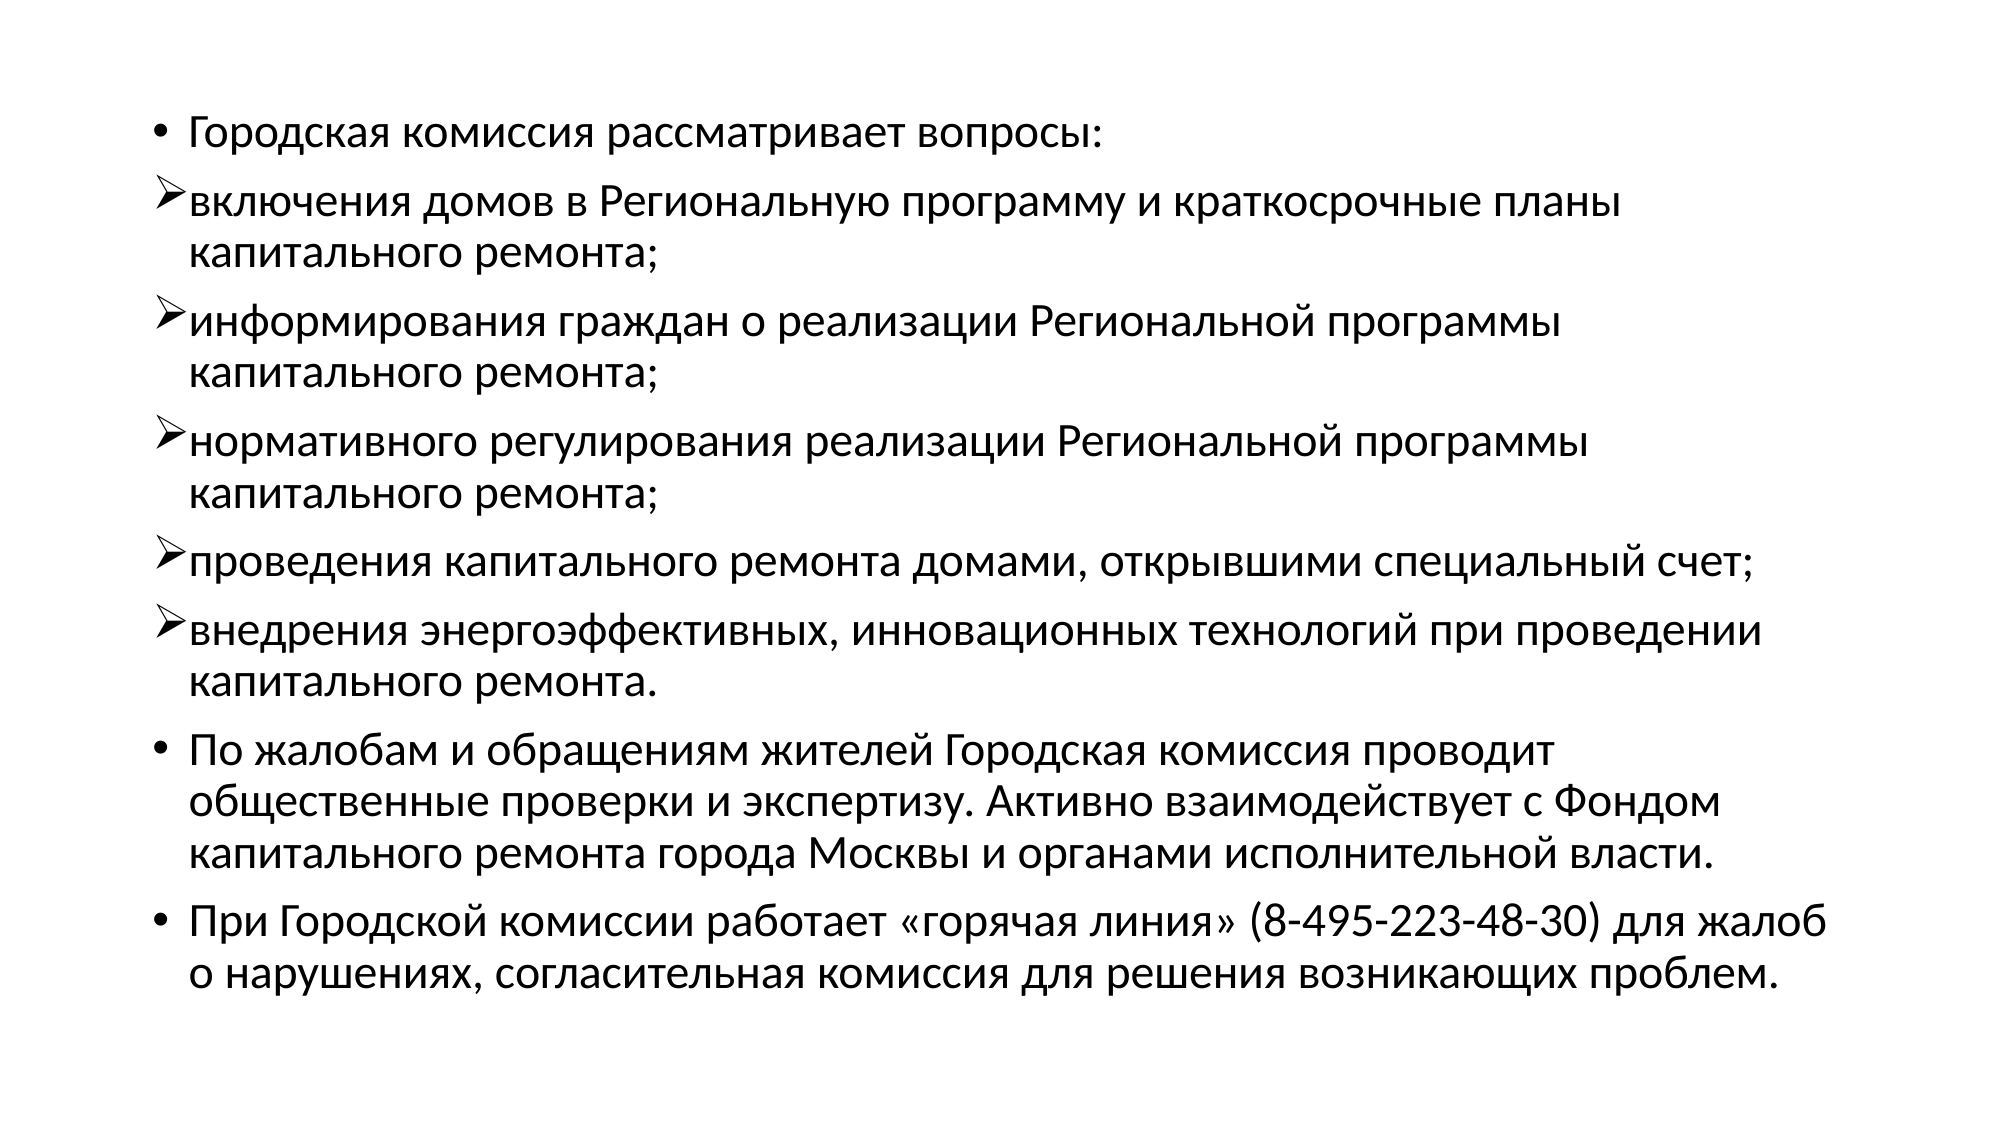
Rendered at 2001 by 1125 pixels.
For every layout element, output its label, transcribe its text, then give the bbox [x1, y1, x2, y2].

list Городская комиссия рассматривает вопросы: включения домов в Региональную программу и краткосрочные планы капитального ремонта; информирования граждан о реализации Региональной программы капитального ремонта; нормативного регулирования реализации Региональной программы капитального ремонта; проведения капитального ремонта домами, открывшими специальный счет; внедрения энергоэффективных, инновационных технологий при проведении капитального ремонта. По жалобам и обращениям жителей Городская комиссия проводит общественные проверки и экспертизу. Активно взаимодействует с Фондом капитального ремонта города Москвы и органами исполнительной власти. При Городской комиссии работает «горячая линия» (8-495-223-48-30) для жалоб о нарушениях, согласительная комиссия для решения возникающих проблем. [137, 99, 1863, 1046]
